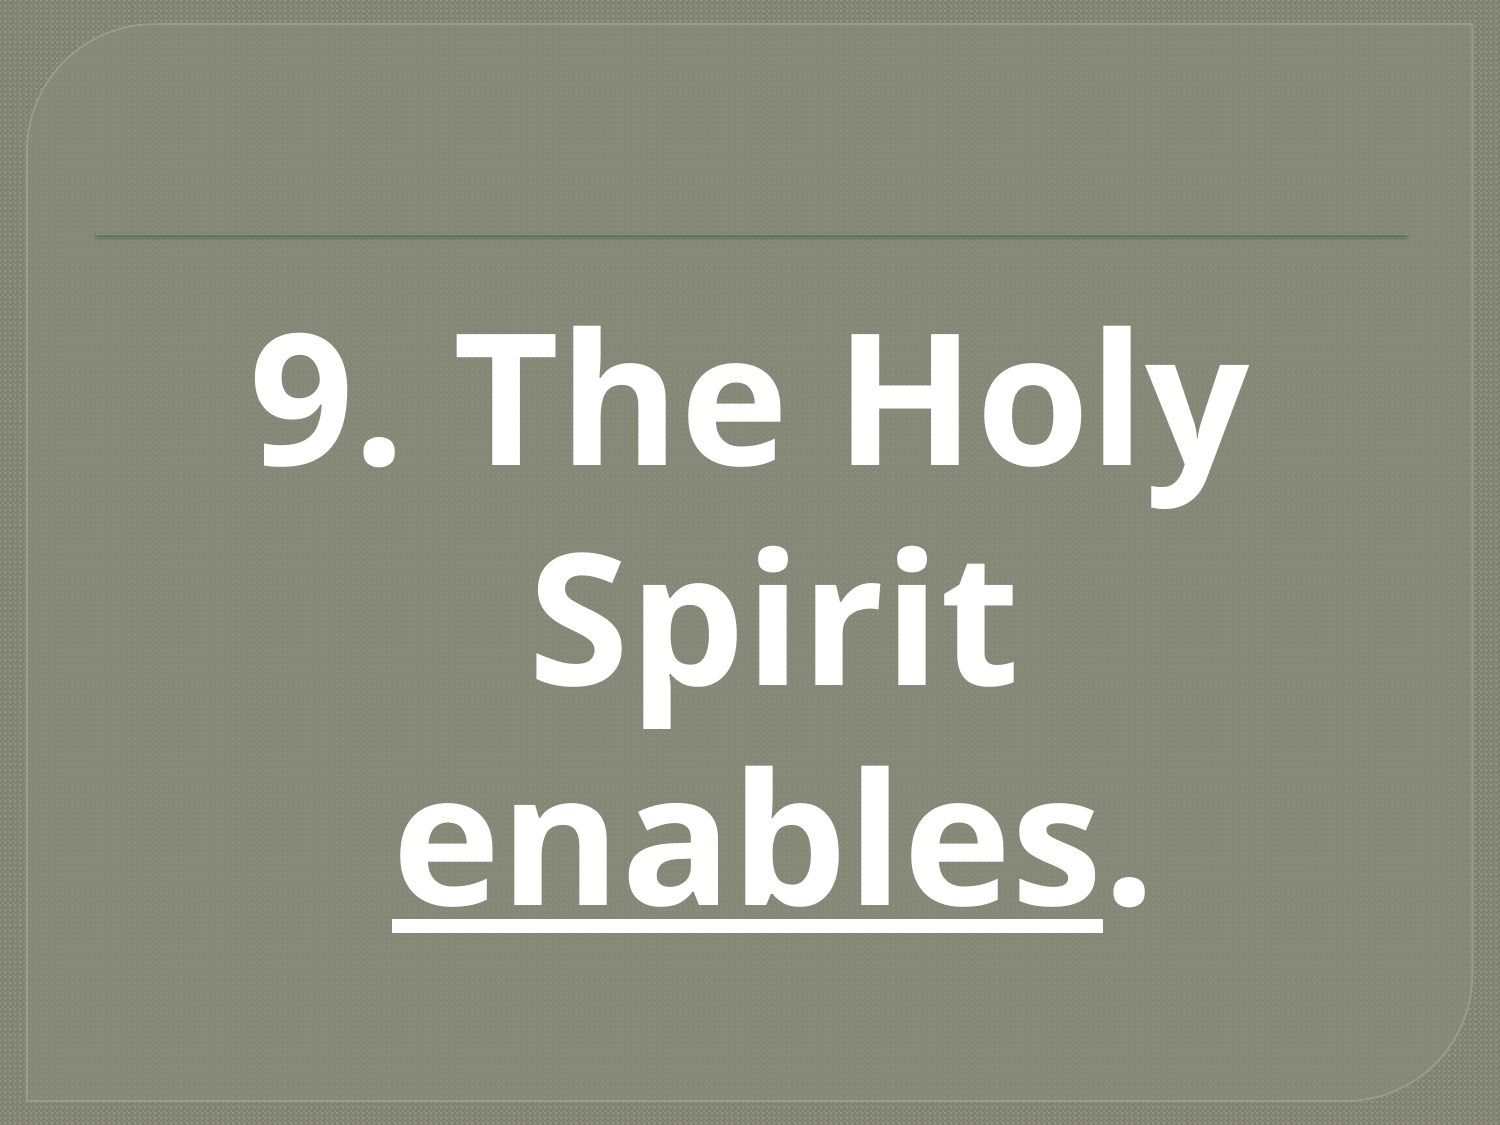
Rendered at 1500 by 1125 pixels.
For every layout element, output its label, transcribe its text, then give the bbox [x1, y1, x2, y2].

list 9. The Holy Spirit enables. [75, 275, 1425, 1013]
